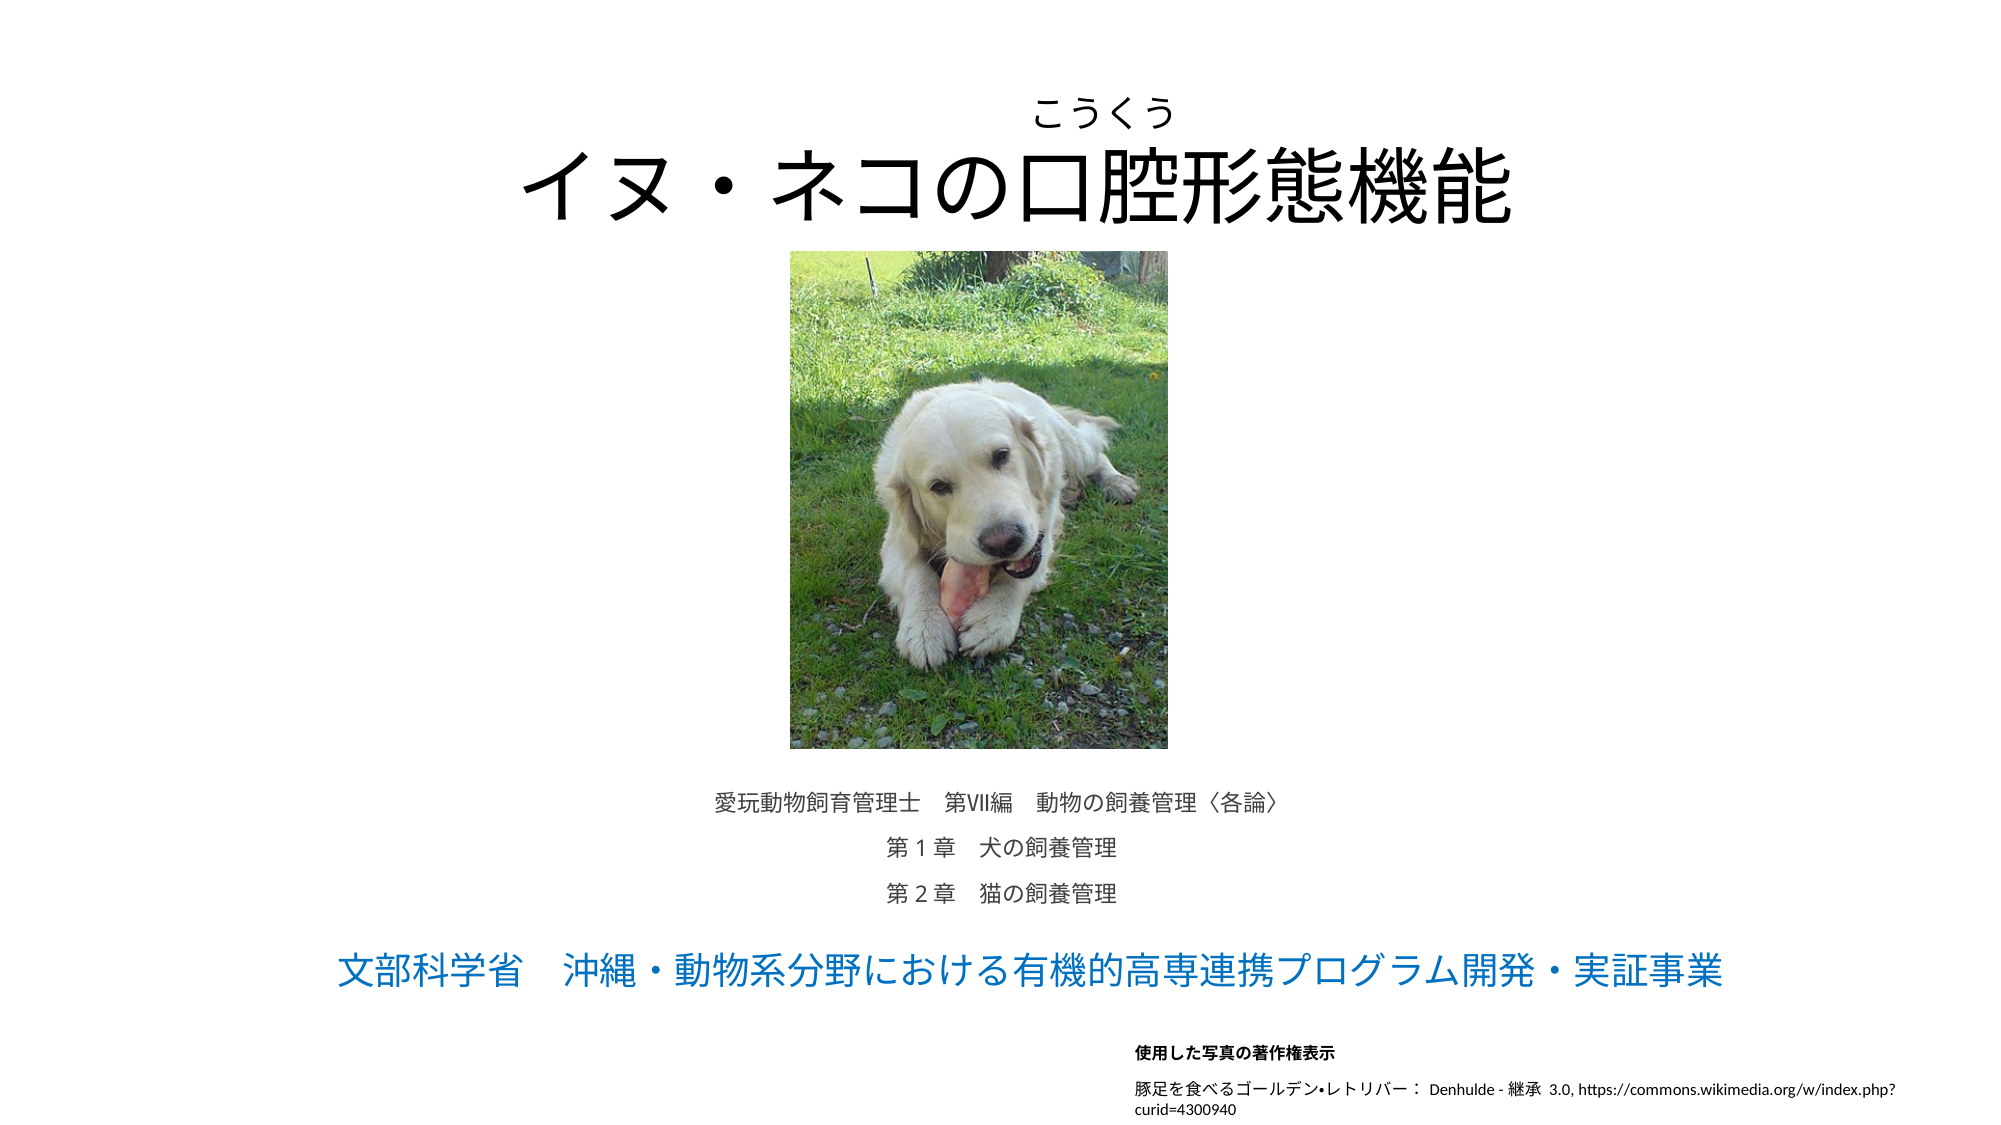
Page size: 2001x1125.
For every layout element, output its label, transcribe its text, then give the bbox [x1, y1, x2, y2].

text_box 文部科学省 沖縄・動物系分野における有機的高専連携プログラム開発・実証事業 [322, 939, 1739, 1000]
picture [790, 251, 1168, 749]
subtitle 愛玩動物飼育管理士 第Ⅶ編 動物の飼養管理〈各論〉 第1章 犬の飼養管理 第2章 猫の飼養管理 [609, 783, 1395, 939]
text_box イヌ・ネコの口腔形態機能 [501, 126, 1724, 242]
text_box こうくう [1015, 82, 1210, 143]
text_box 豚足を食べるゴールデン・レトリバー：Denhulde -継承 3.0, https://commons.wikimedia.org/w/index.php?curid=4300940 [1120, 1071, 1983, 1125]
text_box 使用した写真の著作権表示 [1120, 1036, 1351, 1071]
